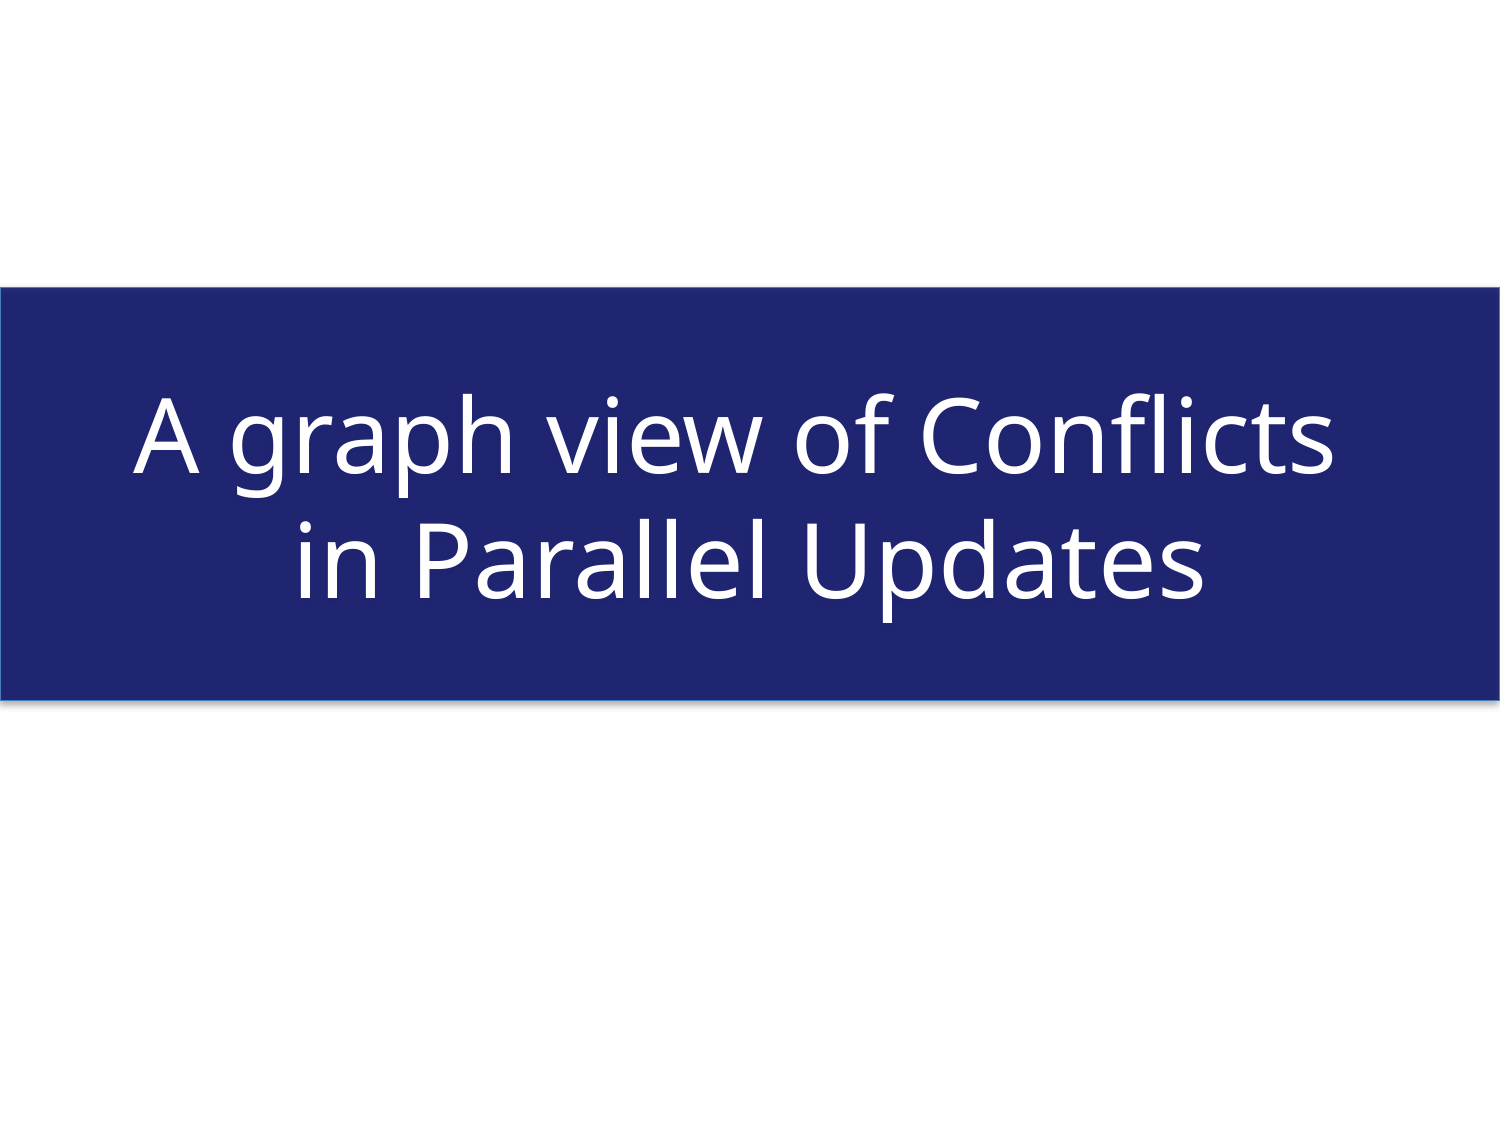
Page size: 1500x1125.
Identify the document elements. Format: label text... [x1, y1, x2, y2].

text_box A graph view of Conflicts in Parallel Updates [0, 287, 1500, 701]
